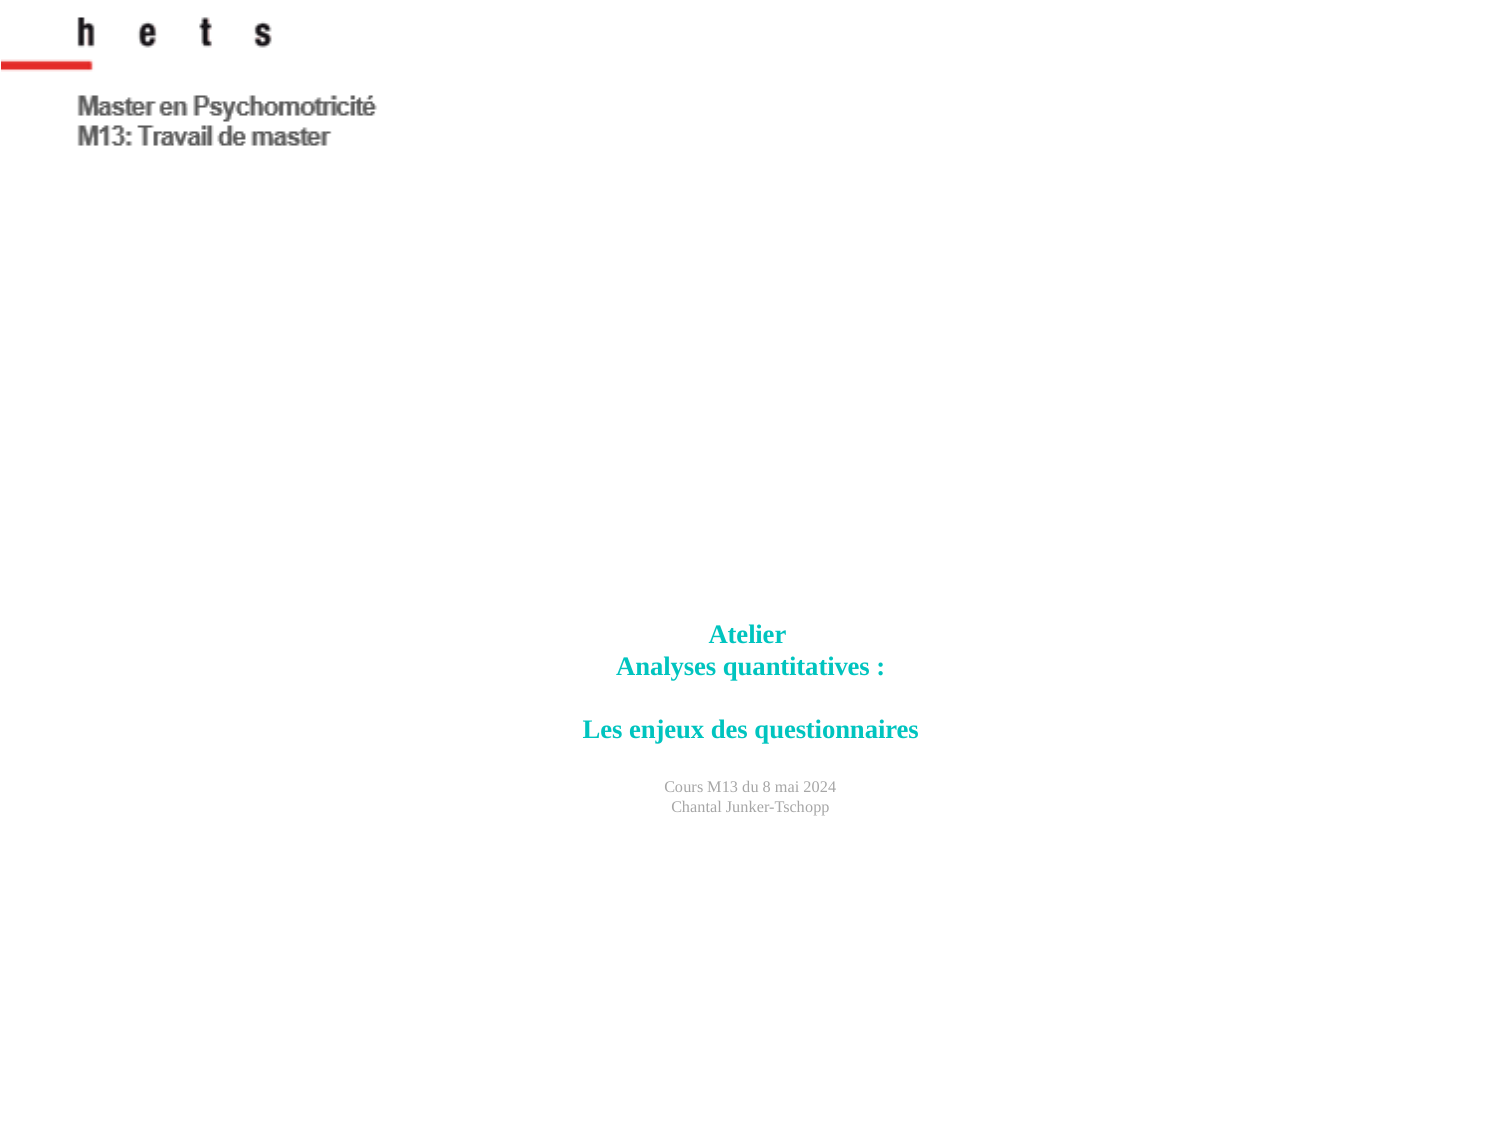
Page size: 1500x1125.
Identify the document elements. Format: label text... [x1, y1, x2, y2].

picture [1, 2, 401, 153]
title Atelier Analyses quantitatives : Les enjeux des questionnaires Cours M13 du 8 mai 2024 Chantal Junker-Tschopp [1, 607, 1500, 825]
